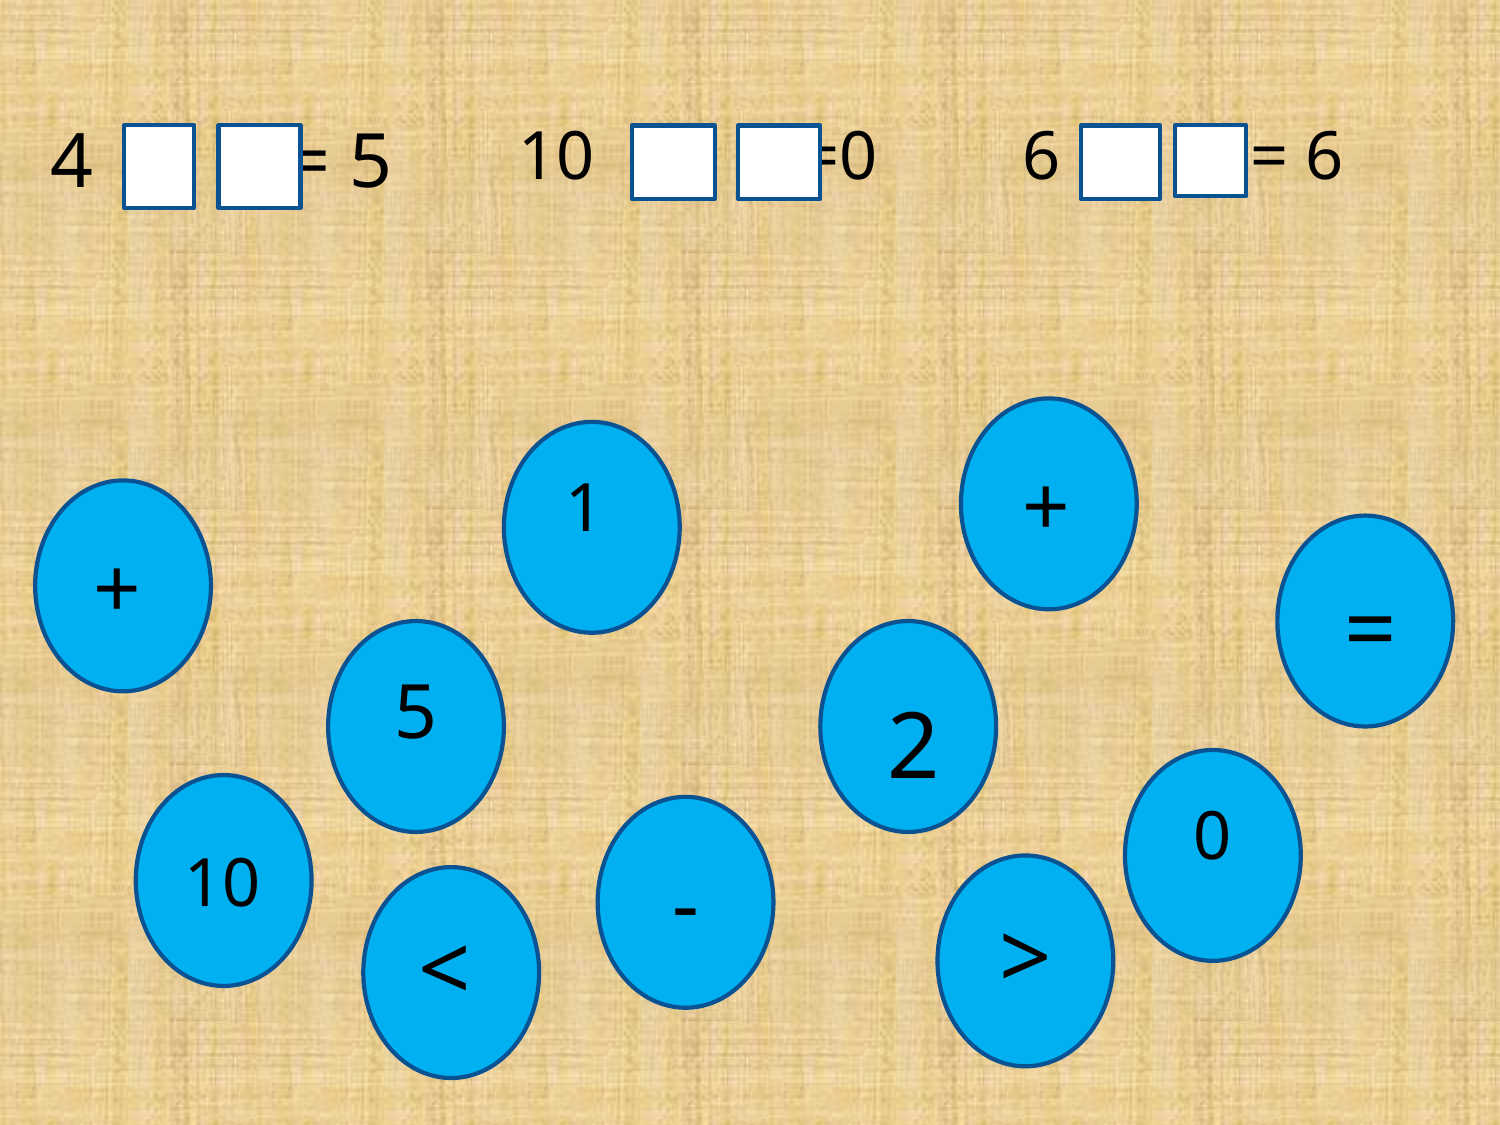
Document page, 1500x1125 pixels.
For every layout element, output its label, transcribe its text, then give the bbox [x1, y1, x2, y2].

text_box [326, 618, 507, 835]
picture [0, 0, 1500, 1125]
text_box [630, 123, 717, 201]
text_box 2 [867, 679, 961, 805]
text_box + [58, 527, 176, 643]
text_box [1275, 513, 1456, 729]
text_box [501, 419, 682, 635]
text_box 1 [550, 456, 645, 552]
text_box 10 [152, 831, 293, 927]
text_box 6 = 6 [1007, 105, 1430, 201]
text_box [1122, 747, 1303, 963]
text_box = [736, 123, 822, 201]
text_box [935, 853, 1116, 1069]
text_box [1173, 123, 1248, 198]
text_box > [972, 890, 1078, 1016]
text_box 5 [363, 656, 469, 761]
text_box 0 [1160, 785, 1266, 880]
text_box + [1007, 445, 1090, 561]
text_box < [386, 902, 504, 1027]
text_box 4 = 5 [35, 105, 493, 211]
text_box [361, 865, 542, 1081]
text_box [818, 618, 999, 835]
text_box [33, 478, 214, 694]
text_box [958, 396, 1139, 612]
text_box - [632, 843, 739, 959]
text_box [133, 772, 314, 989]
text_box [122, 123, 196, 210]
text_box [1079, 123, 1162, 201]
text_box = [1312, 562, 1430, 688]
text_box 10 =0 [503, 105, 973, 201]
text_box [595, 794, 776, 1010]
text_box [216, 123, 303, 210]
